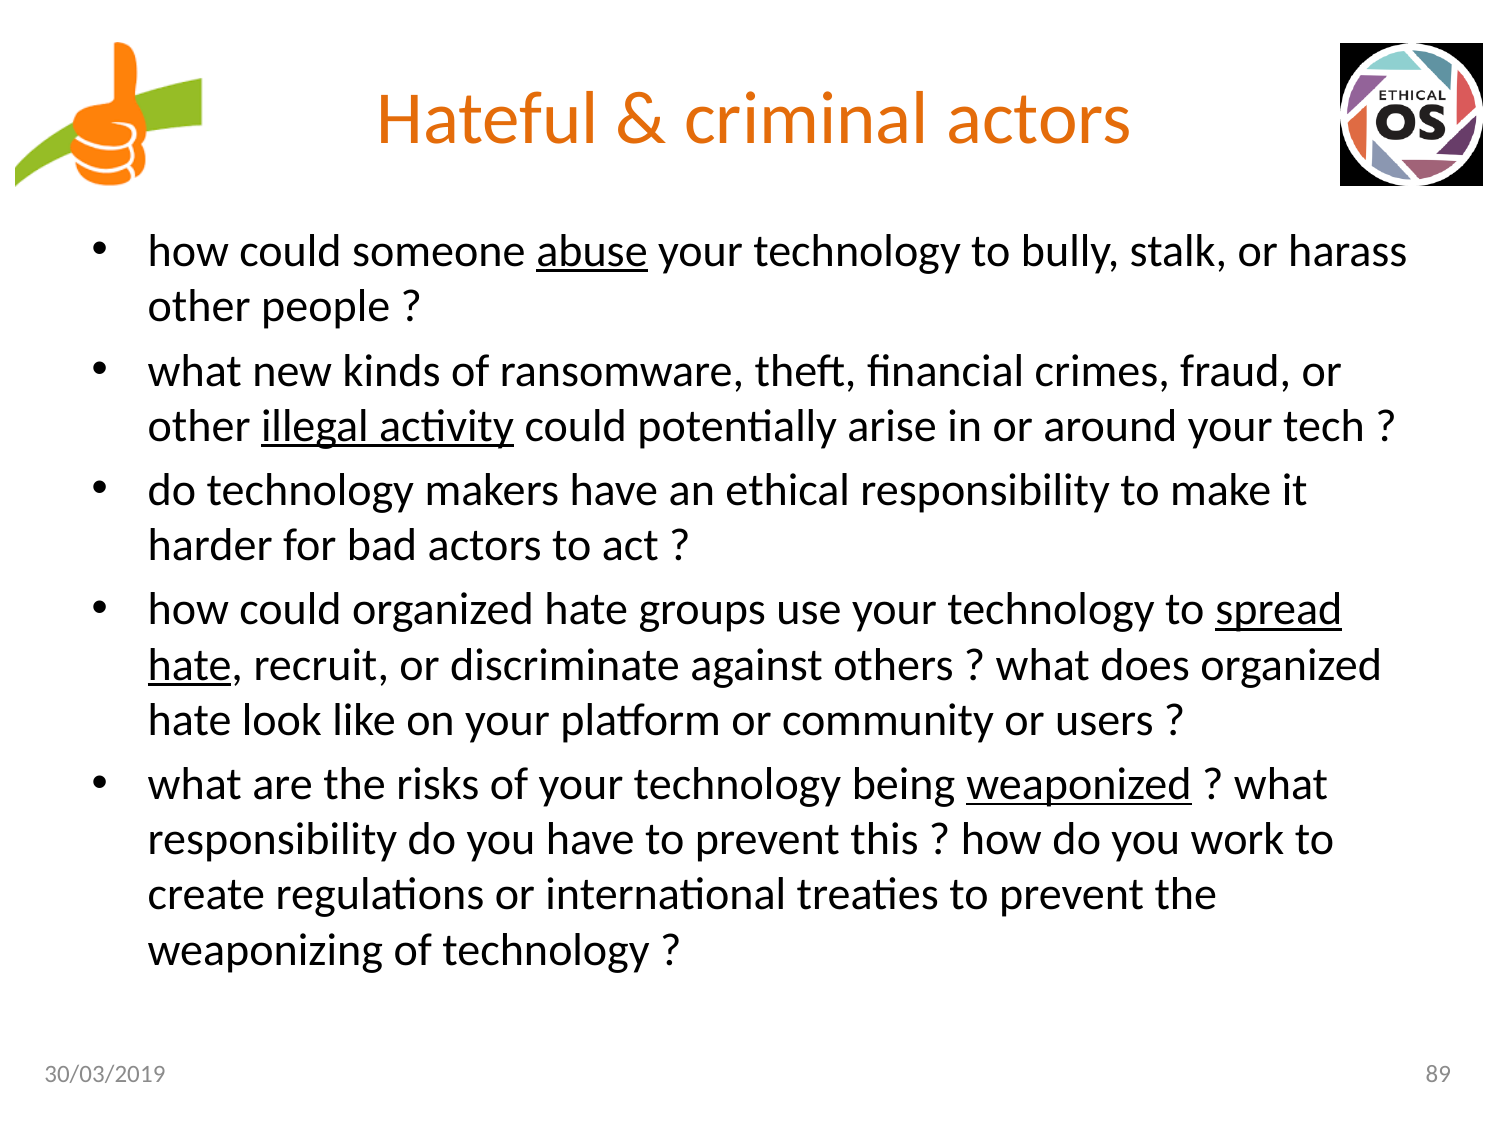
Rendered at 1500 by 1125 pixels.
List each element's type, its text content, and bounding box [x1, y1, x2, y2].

picture [15, 42, 205, 187]
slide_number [29, 1042, 380, 1103]
slide_number 89 [1116, 1042, 1467, 1103]
picture [1340, 43, 1483, 186]
title Hateful & criminal actors [204, 43, 1305, 184]
list how could someone abuse your technology to bully, stalk, or harass other people ? what new kinds of ransomware, theft, financial crimes, fraud, or other illegal activity could potentially arise in or around your tech ? do technology makers have an ethical responsibility to make it harder for bad actors to act ? how could organized hate groups use your technology to spread hate, recruit, or discriminate against others ? what does organized hate look like on your platform or community or users ? what are the risks of your technology being weaponized ? what responsibility do you have to prevent this ? how do you work to create regulations or international treaties to prevent the weaponizing of technology ? [76, 213, 1427, 1035]
